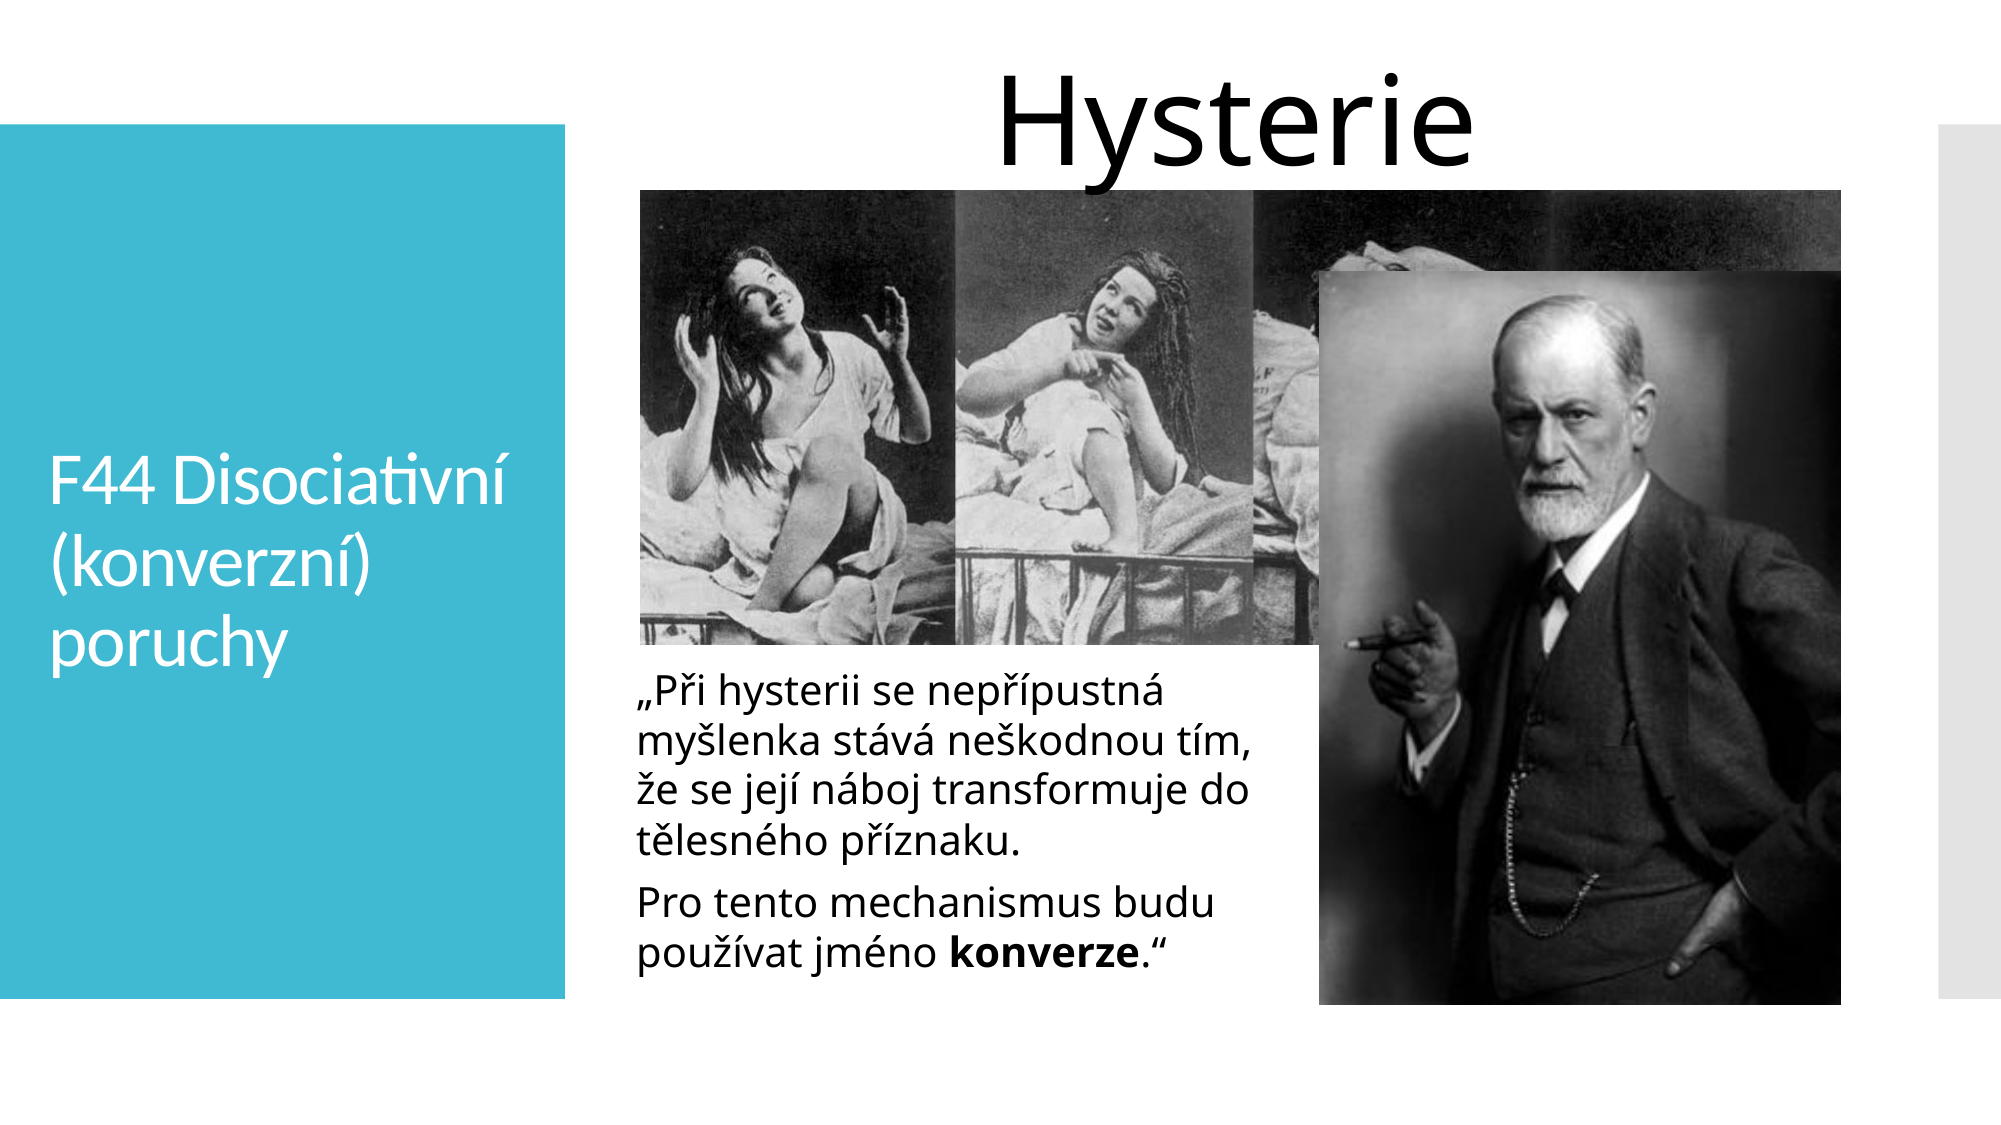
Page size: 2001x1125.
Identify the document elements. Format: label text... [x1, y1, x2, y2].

text_box Hysterie [977, 33, 1494, 190]
title F44 Disociativní (konverzní) poruchy [33, 184, 531, 940]
picture [1319, 271, 1841, 1006]
text_box „Při hysterii se nepřípustná myšlenka stává neškodnou tím, že se její náboj transformuje do tělesného příznaku. Pro tento mechanismus budu používat jméno konverze.“ [621, 655, 1319, 984]
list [640, 190, 1841, 646]
